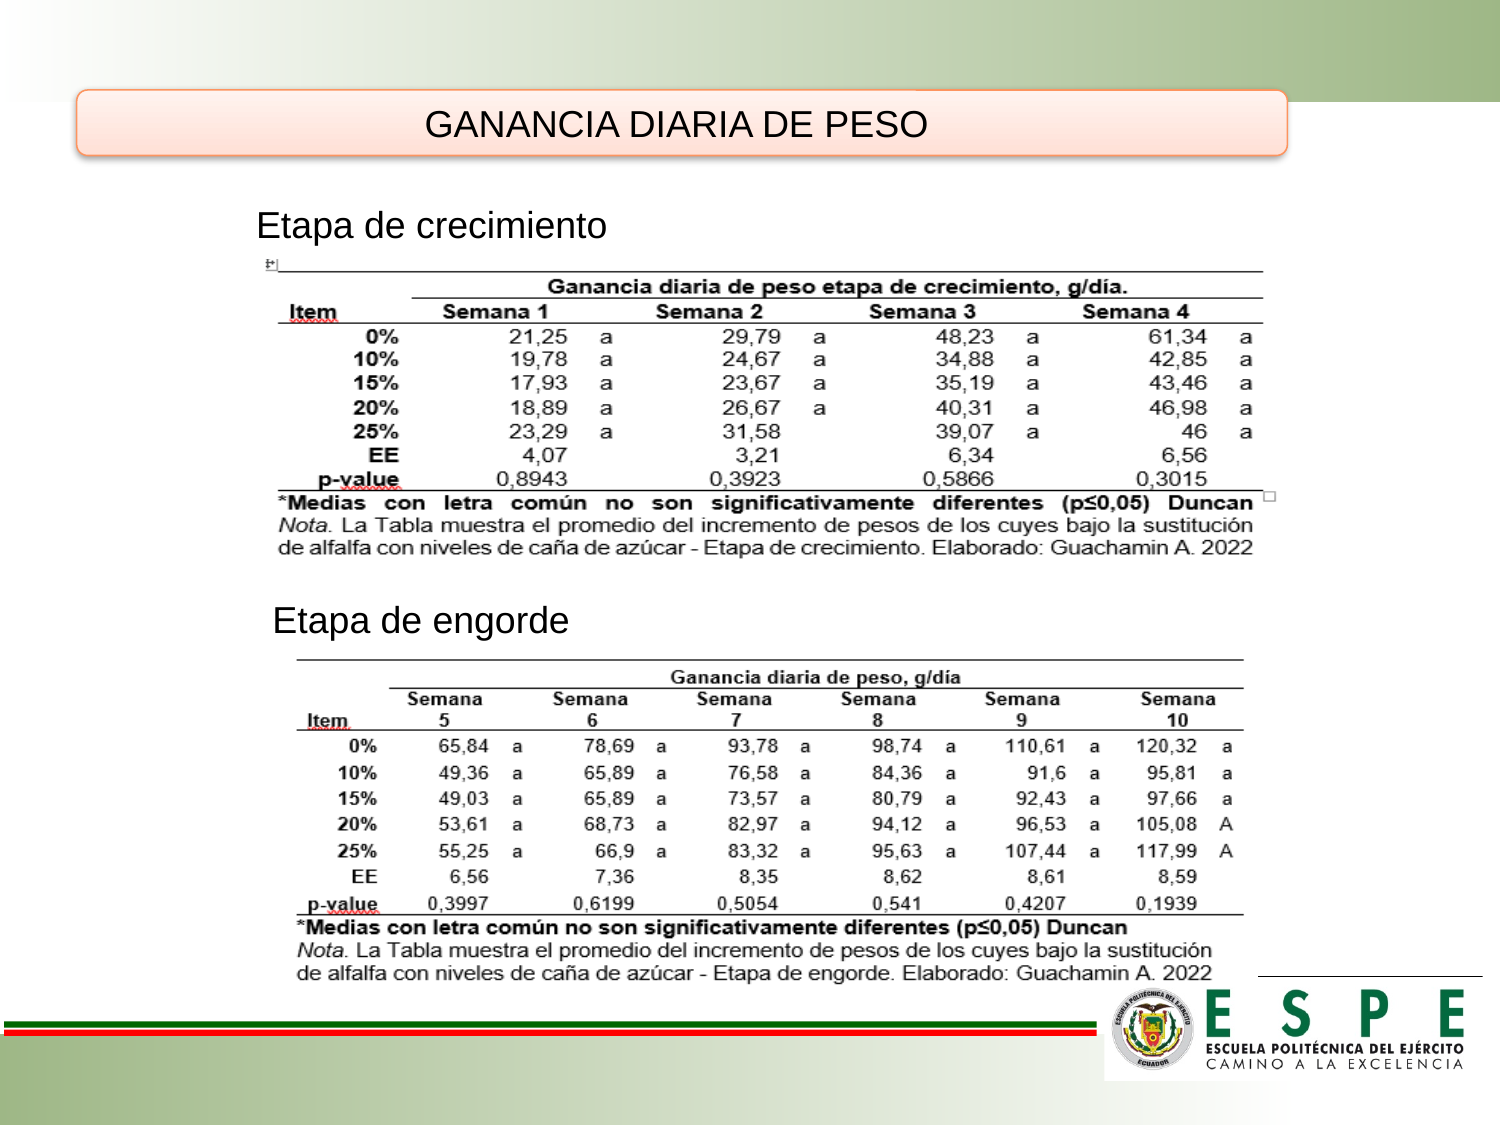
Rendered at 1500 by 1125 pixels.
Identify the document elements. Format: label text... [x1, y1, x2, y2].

text_box Etapa de engorde [69, 589, 794, 647]
picture [265, 259, 1288, 575]
picture [270, 651, 1483, 1081]
text_box Etapa de crecimiento [75, 195, 799, 252]
text_box GANANCIA DIARIA DE PESO [75, 89, 1289, 157]
